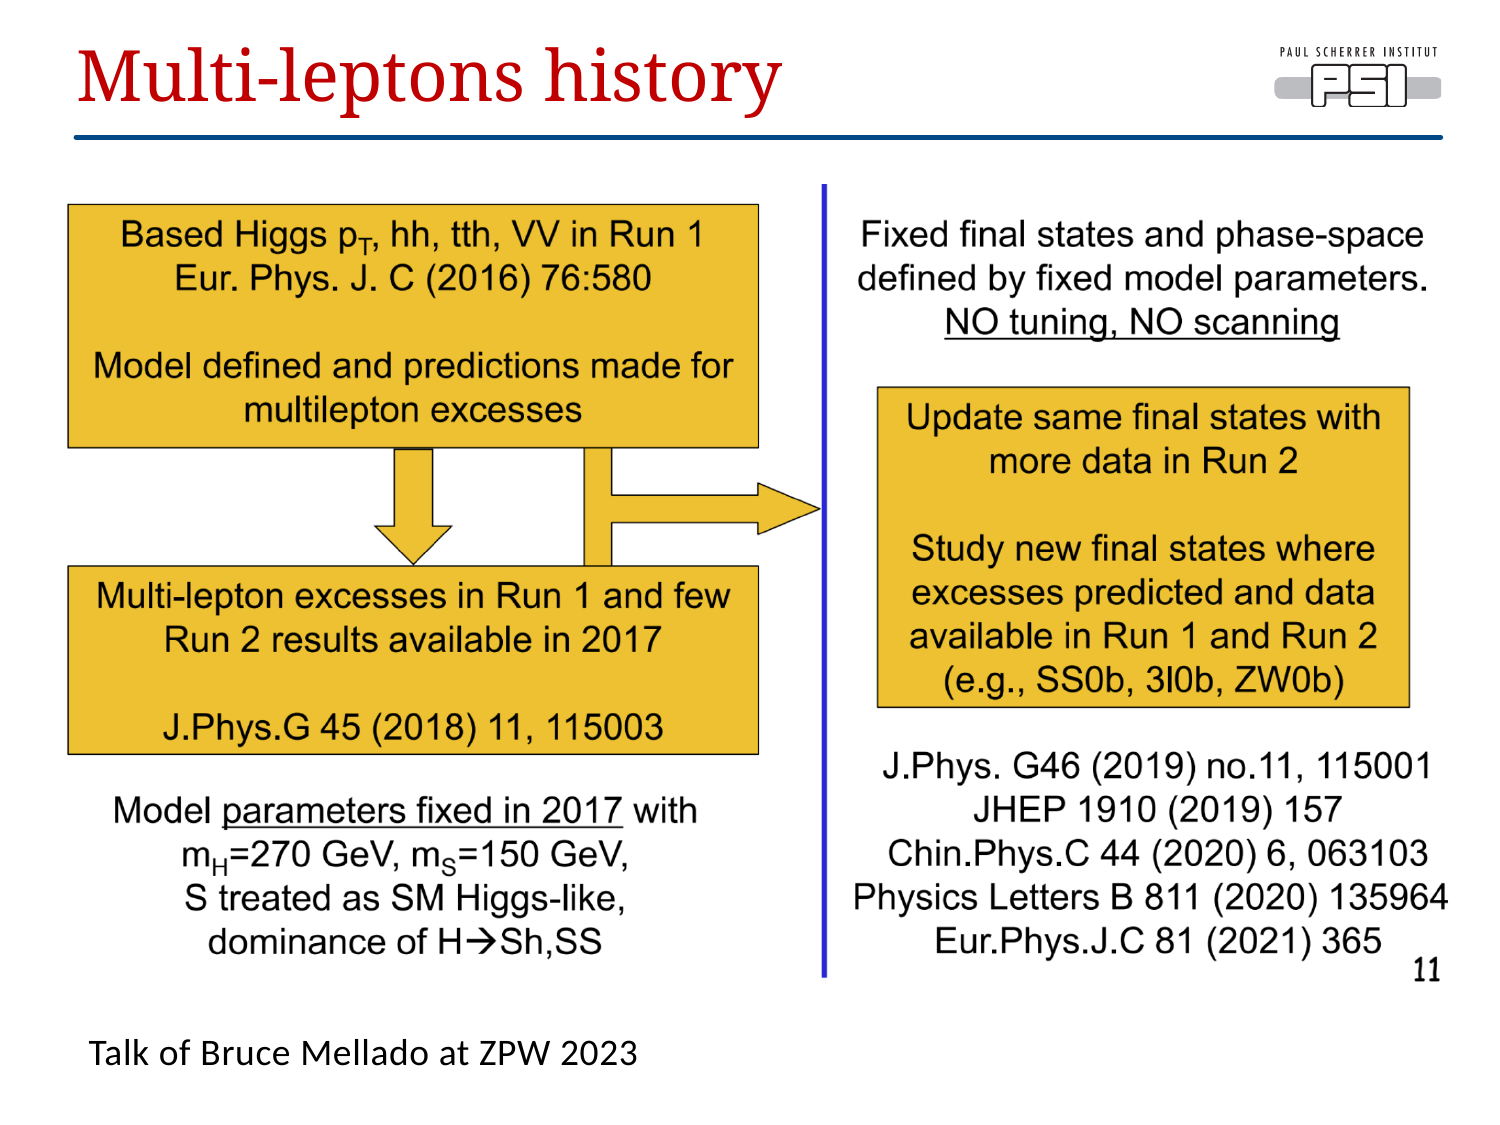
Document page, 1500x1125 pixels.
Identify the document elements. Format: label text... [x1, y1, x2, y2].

text_box Talk of Bruce Mellado at ZPW 2023 [88, 1023, 239, 1125]
picture [64, 184, 1455, 988]
title Multi-leptons history [76, 30, 1347, 114]
